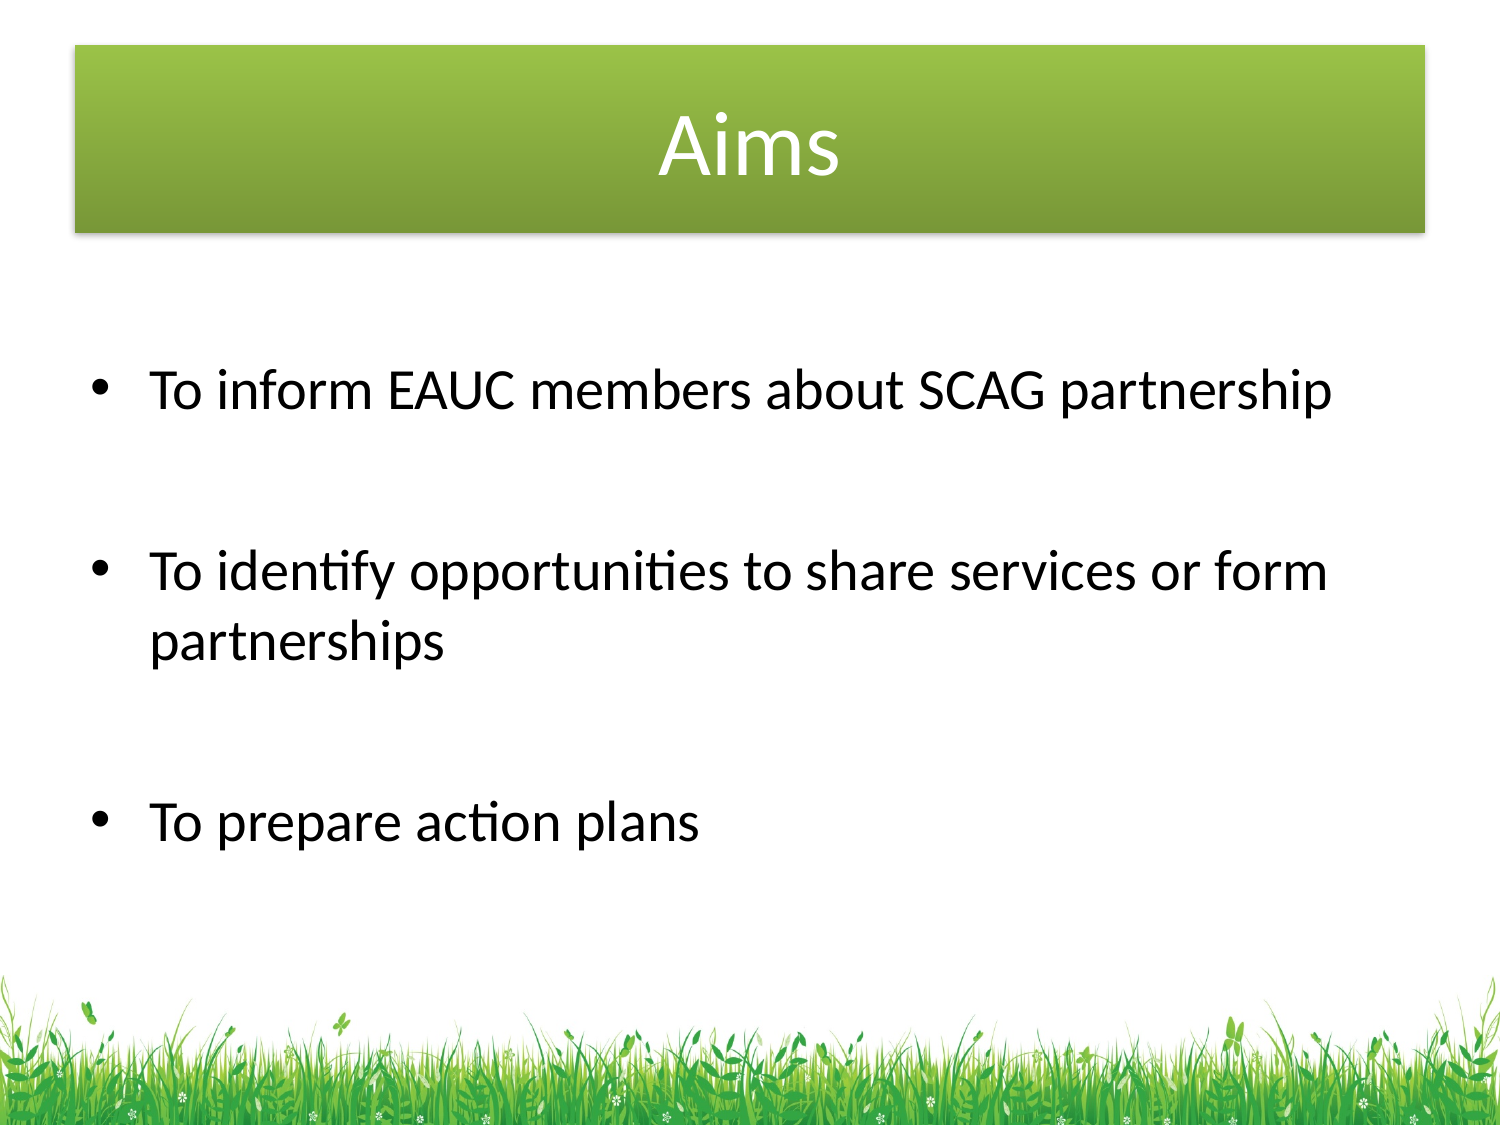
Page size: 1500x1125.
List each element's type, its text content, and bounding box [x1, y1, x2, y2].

title Aims [75, 45, 1425, 233]
picture [0, 975, 1500, 1125]
list To inform EAUC members about SCAG partnership To identify opportunities to share services or form partnerships To prepare action plans [75, 262, 1425, 941]
